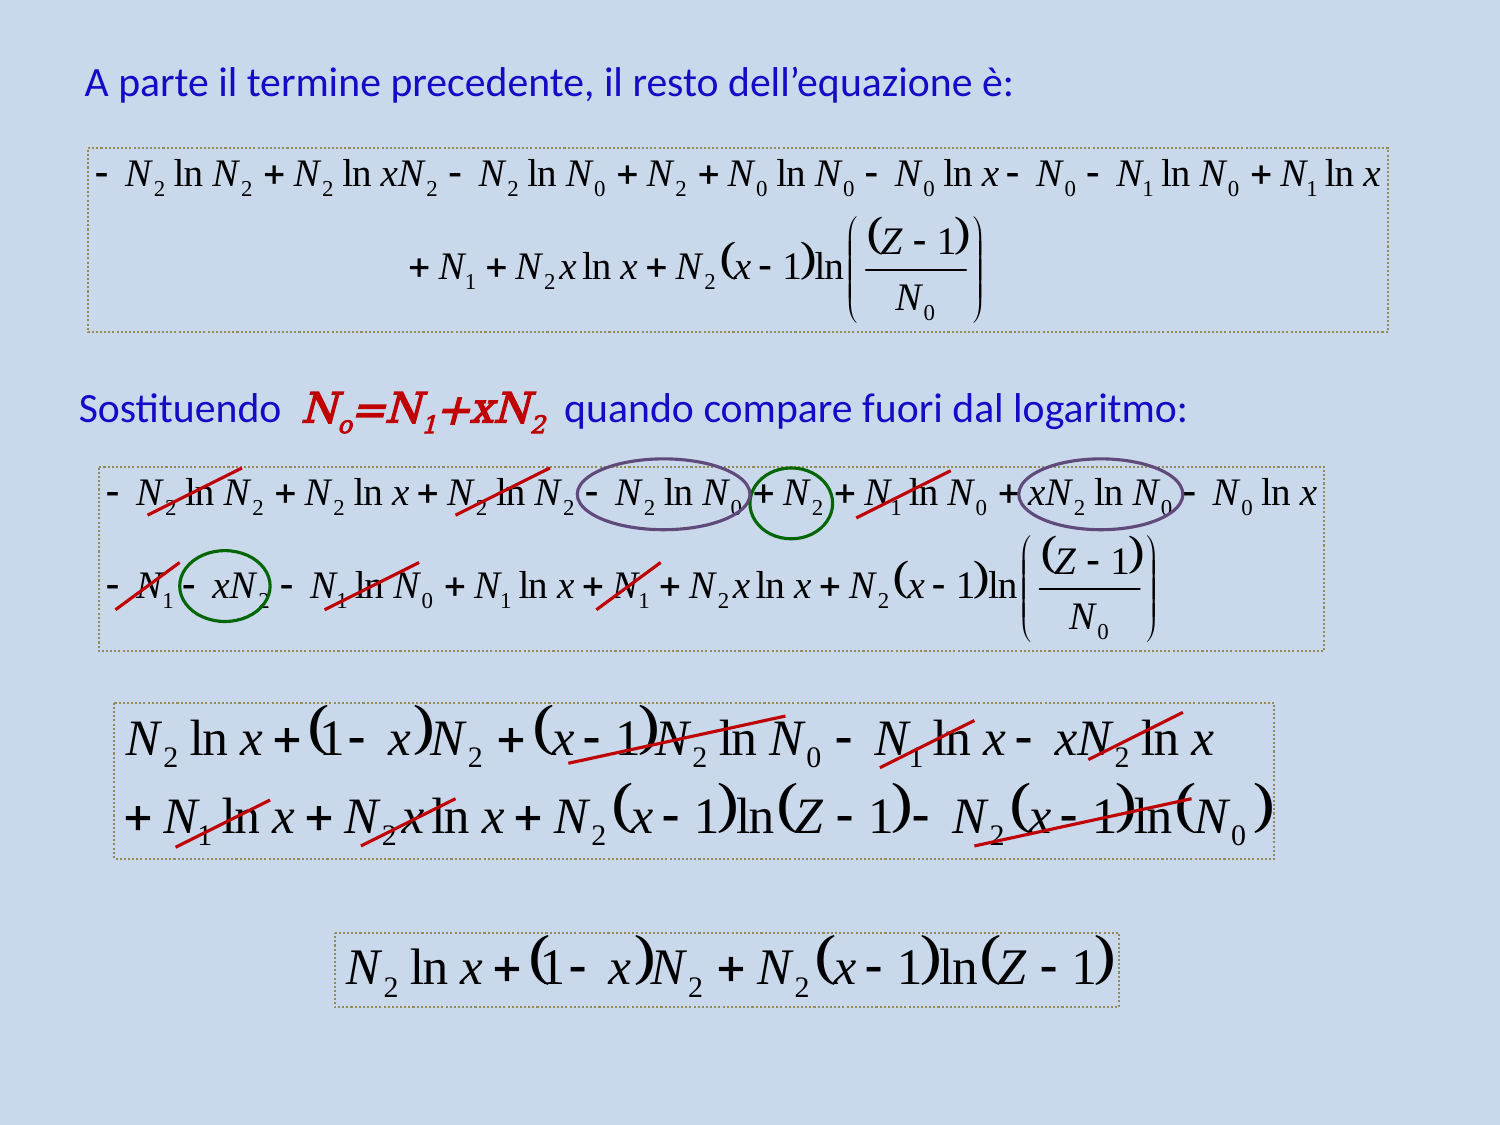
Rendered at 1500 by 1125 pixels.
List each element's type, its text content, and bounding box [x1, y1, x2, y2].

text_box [595, 561, 662, 611]
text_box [1087, 711, 1184, 761]
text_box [879, 719, 975, 769]
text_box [99, 467, 1324, 651]
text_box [567, 715, 786, 764]
text_box [1049, 457, 1153, 465]
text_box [335, 933, 1119, 1007]
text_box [323, 561, 420, 611]
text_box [88, 148, 1388, 332]
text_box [114, 703, 1274, 859]
text_box A parte il termine precedente, il resto dell’equazione è: [69, 47, 1030, 113]
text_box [454, 467, 551, 516]
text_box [973, 798, 1192, 847]
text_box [855, 470, 952, 519]
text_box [175, 799, 271, 848]
text_box [609, 457, 718, 465]
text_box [114, 561, 181, 611]
text_box Sostituendo No=N1+xN2 quando compare fuori dal logaritmo: [63, 373, 1204, 446]
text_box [146, 467, 243, 516]
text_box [360, 798, 456, 847]
